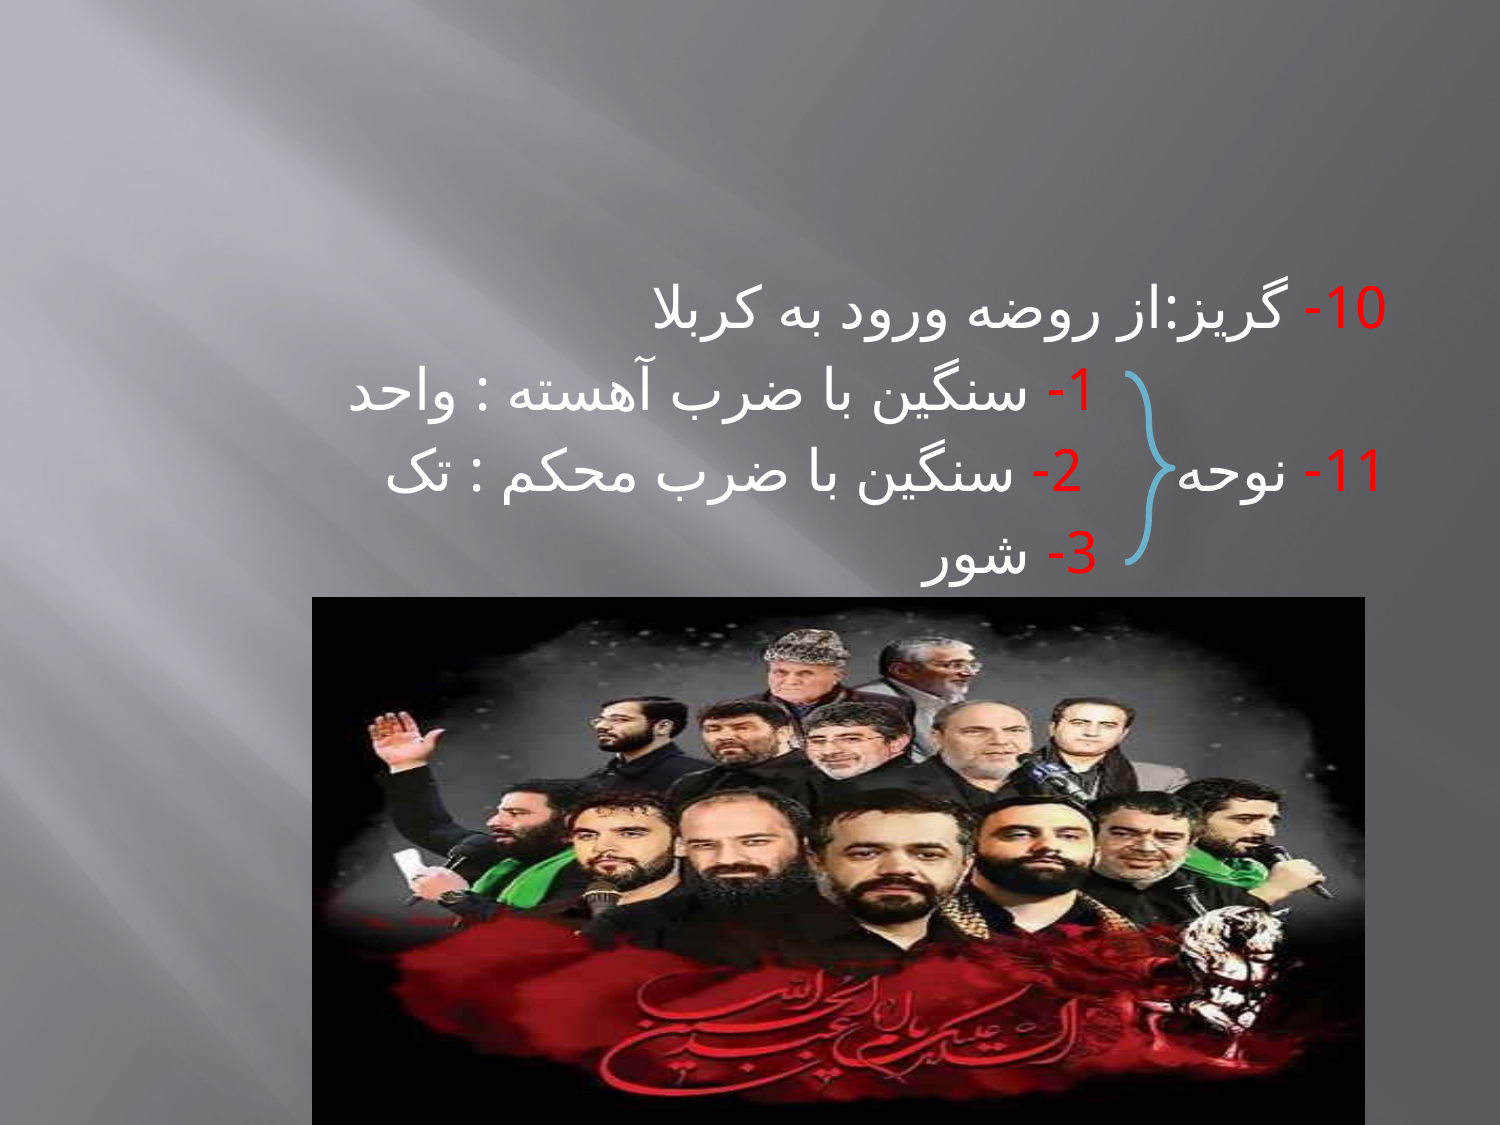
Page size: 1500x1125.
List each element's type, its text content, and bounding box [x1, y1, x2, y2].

text_box [1124, 370, 1176, 566]
list 10- گریز:از روضه ورود به کربلا 1- سنگین با ضرب آهسته : واحد 11- نوحه 2- سنگین با ضرب محکم : تک 3- شور [75, 262, 1425, 1035]
picture [312, 597, 1365, 1125]
